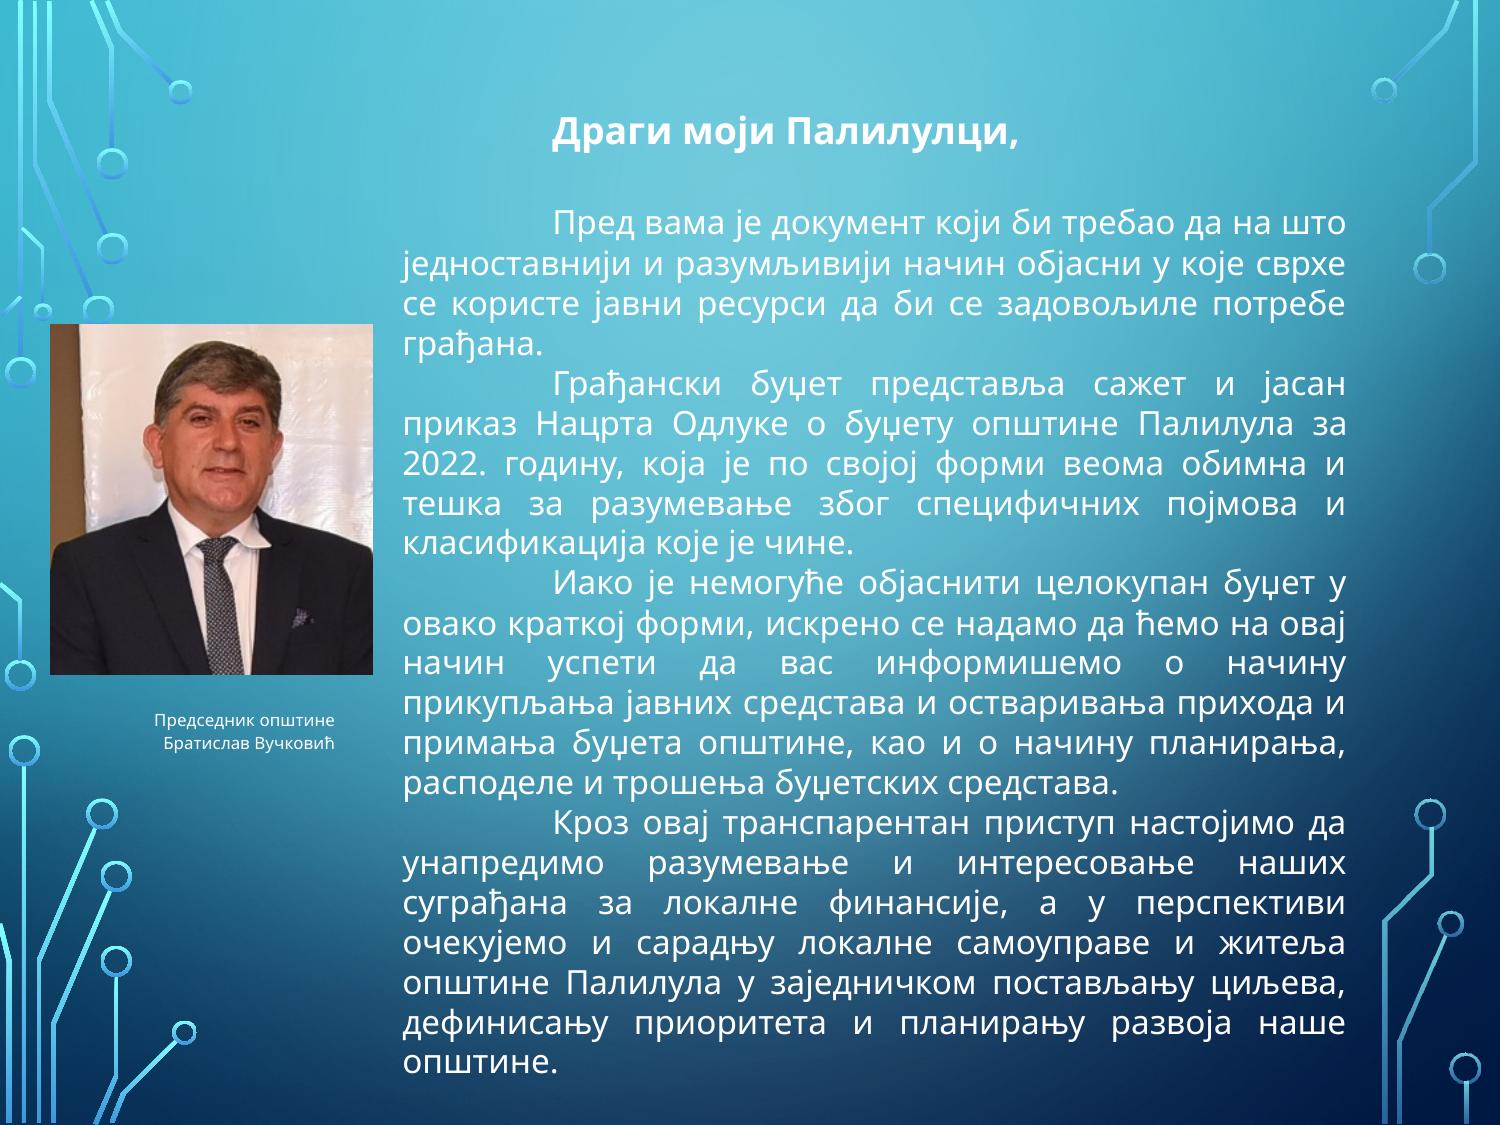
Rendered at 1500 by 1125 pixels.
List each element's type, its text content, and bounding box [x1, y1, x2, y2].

picture [49, 324, 374, 676]
slide_number Председник општине Братислав Вучковић [87, 699, 350, 763]
text_box Драги моји Палилулци, Пред вама је документ који би требао да на што једноставнији и разумљивији начин објасни у које сврхе се користе јавни ресурси да би се задовољиле потребе грађана. Грађански буџет представља сажет и јасан приказ Нацрта Одлуке о буџету општине Палилула за 2022. годину, која је по својој форми веома обимна и тешка за разумевање због специфичних појмова и класификација које је чине. Иако је немогуће објаснити целокупан буџет у овако краткој форми, искрено се надамо да ћемо на овај начин успети да вас информишемо о начину прикупљања јавних средстава и остваривања прихода и примања буџета општине, као и о начину планирања, расподеле и трошења буџетских средстава. Кроз овај транспарентан приступ настојимо да унапредимо разумевање и интересовање наших суграђана за локалне финансије, а у перспективи очекујемо и сарадњу локалне самоуправе и житеља општине Палилула у заједничком постављању циљева, дефинисању приоритета и планирању развоја наше општине. [387, 99, 1363, 1125]
